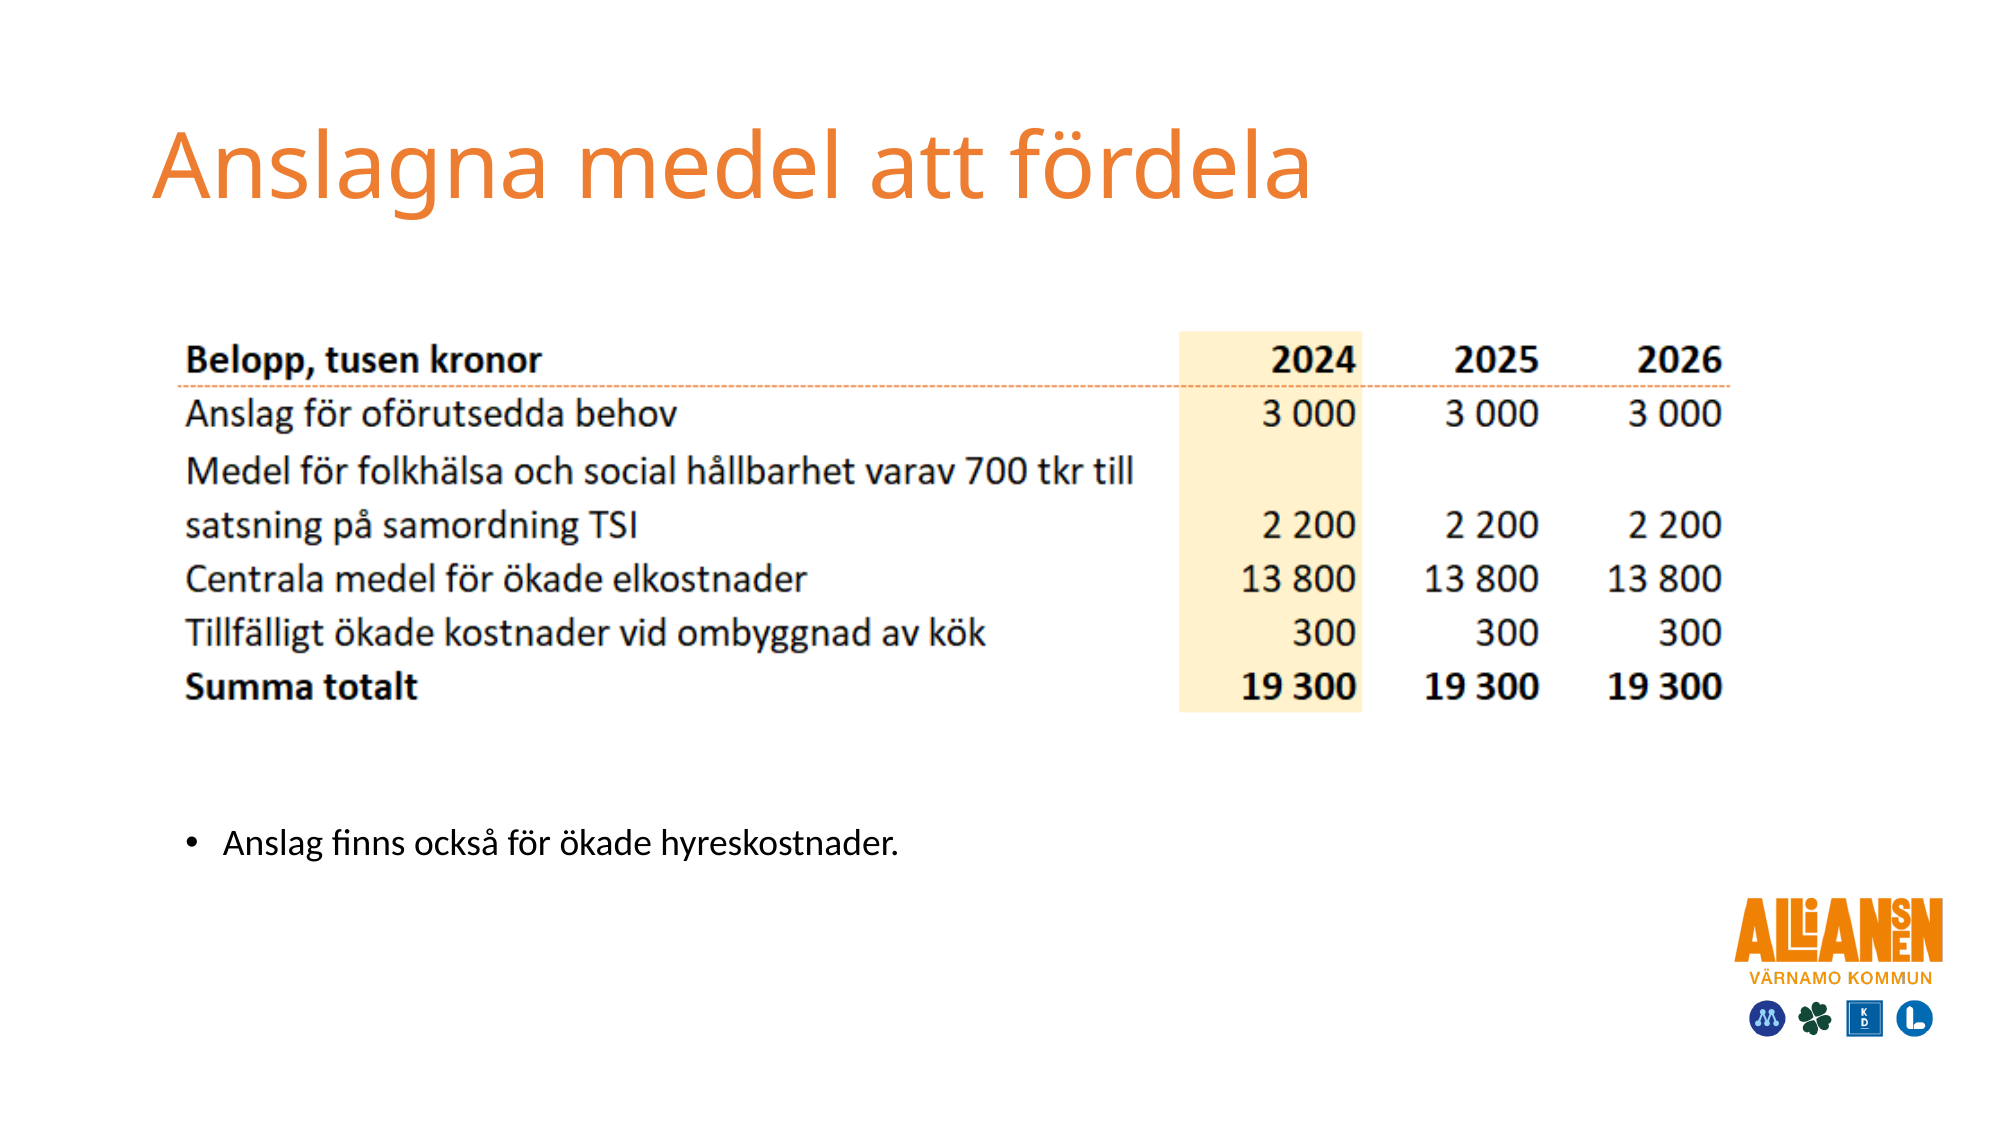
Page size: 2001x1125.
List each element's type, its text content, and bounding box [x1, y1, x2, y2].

list Anslag finns också för ökade hyreskostnader. [170, 815, 1896, 968]
picture [137, 303, 1786, 755]
title Anslagna medel att fördela [137, 59, 1863, 278]
picture [1706, 837, 1966, 1097]
